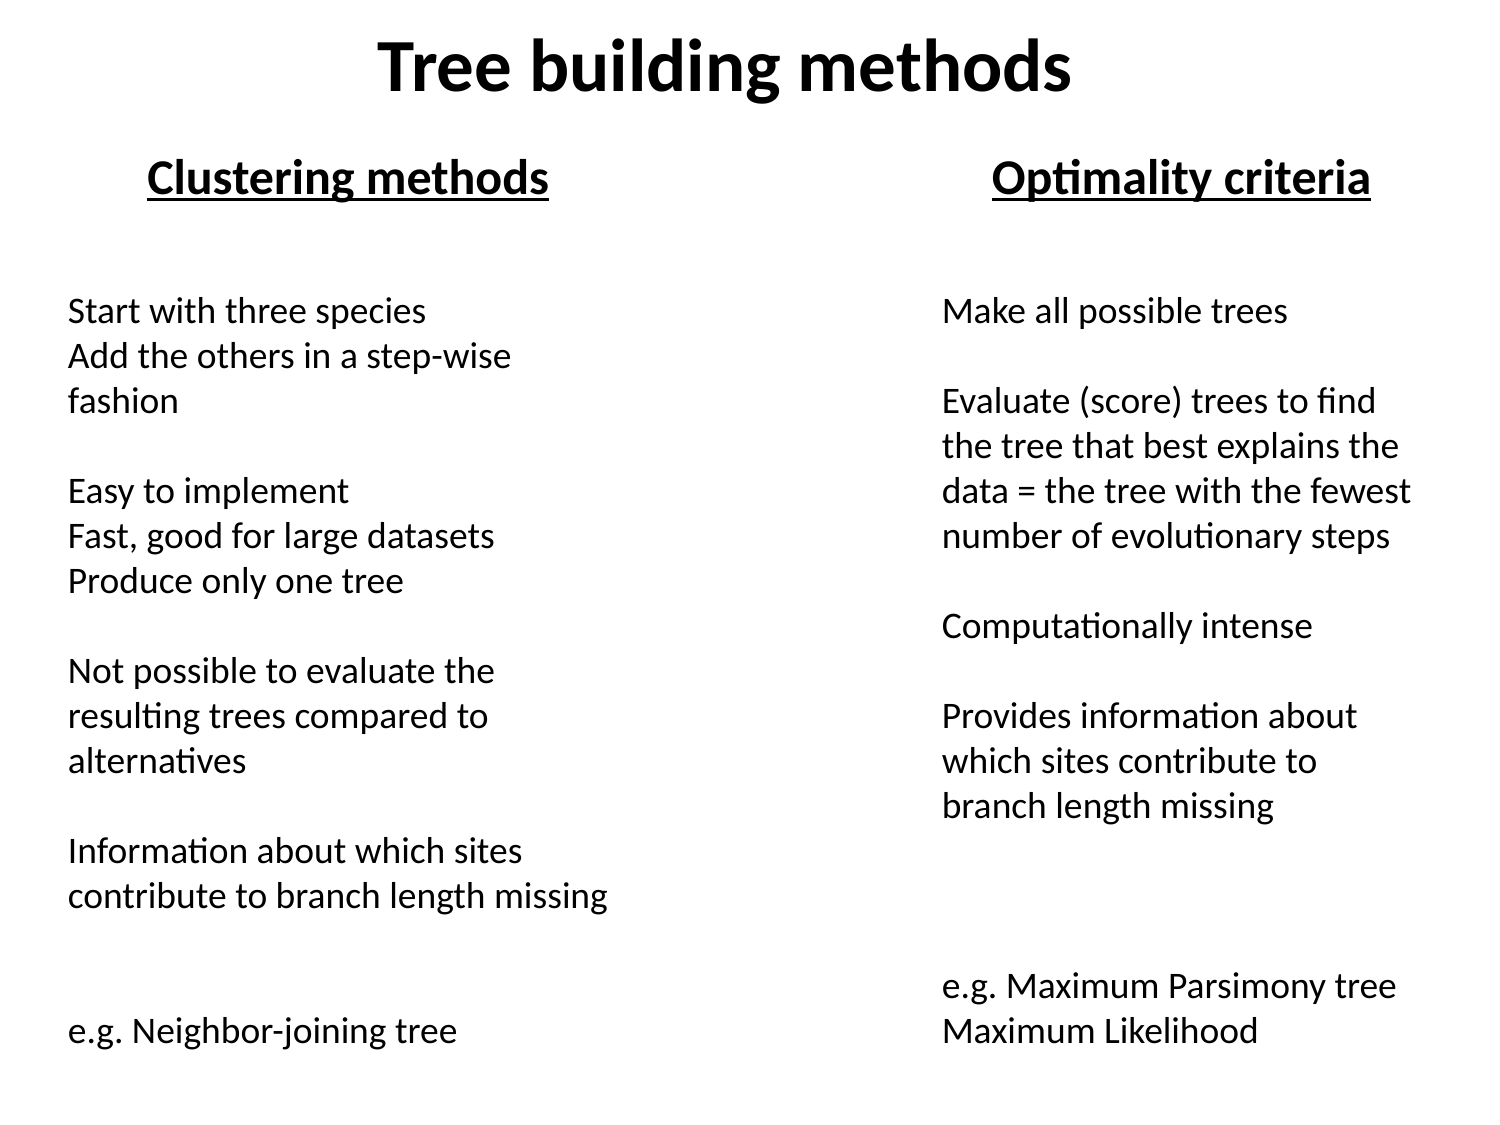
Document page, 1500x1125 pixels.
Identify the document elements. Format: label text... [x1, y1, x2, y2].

text_box Make all possible trees Evaluate (score) trees to find the tree that best explains the data = the tree with the fewest number of evolutionary steps Computationally intense Provides information about which sites contribute to branch length missing e.g. Maximum Parsimony tree Maximum Likelihood [927, 278, 1437, 1059]
text_box Start with three species Add the others in a step-wise fashion Easy to implement Fast, good for large datasets Produce only one tree Not possible to evaluate the resulting trees compared to alternatives Information about which sites contribute to branch length missing e.g. Neighbor-joining tree [53, 278, 644, 1059]
text_box Tree building methods [363, 8, 1089, 114]
text_box Clustering methods [132, 137, 565, 212]
text_box Optimality criteria [977, 137, 1387, 212]
